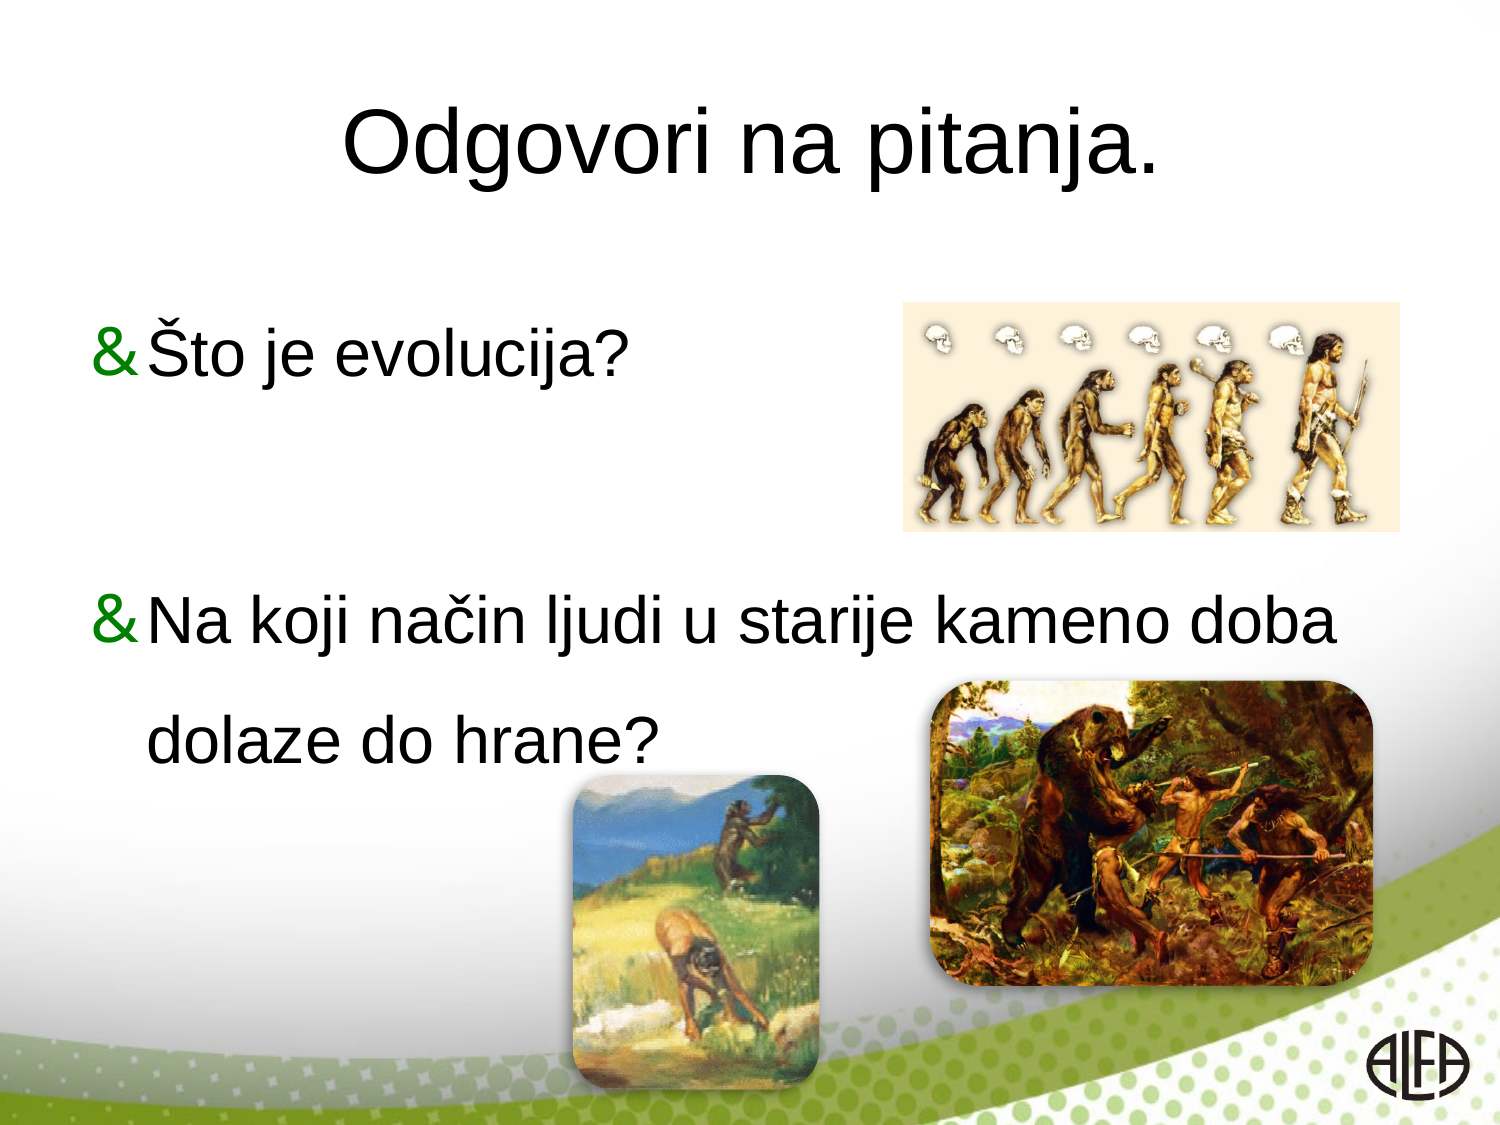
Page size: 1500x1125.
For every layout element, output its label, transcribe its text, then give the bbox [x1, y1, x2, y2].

title Odgovori na pitanja. [76, 42, 1427, 231]
picture [0, 0, 1500, 1125]
list Što je evolucija? Na koji način ljudi u starije kameno doba dolaze do hrane? [75, 262, 1425, 776]
